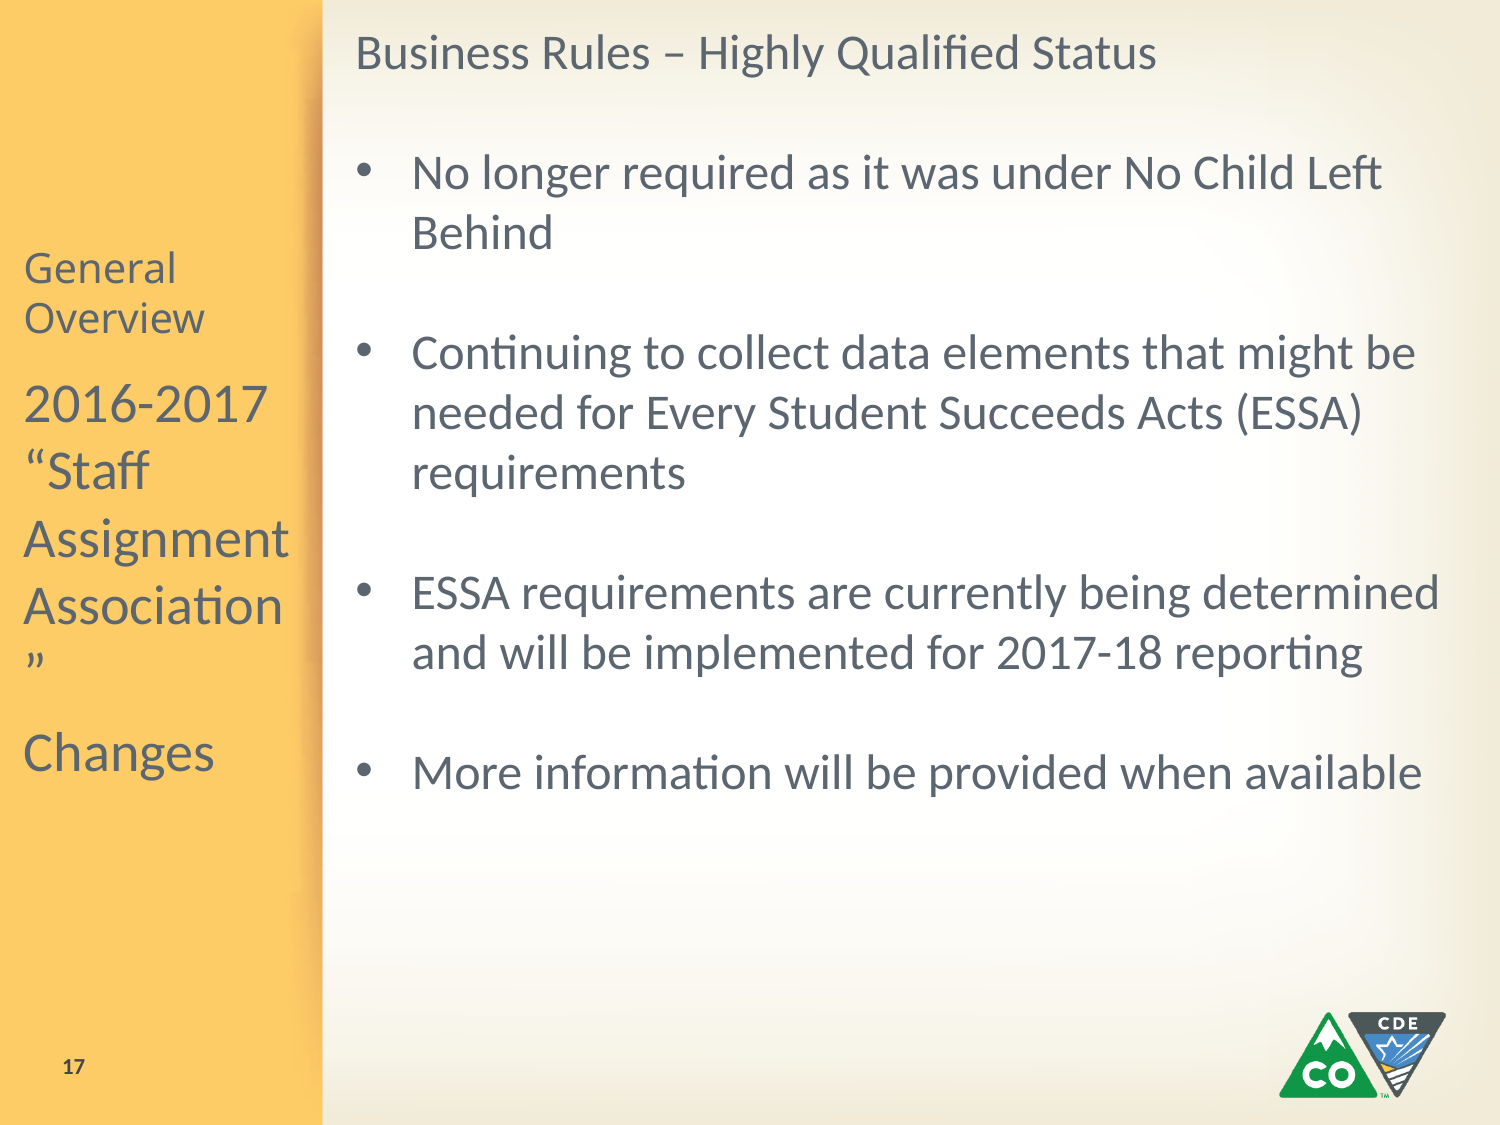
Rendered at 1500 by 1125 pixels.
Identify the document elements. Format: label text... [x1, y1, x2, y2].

text_box Business Rules – Highly Qualified Status No longer required as it was under No Child Left Behind Continuing to collect data elements that might be needed for Every Student Succeeds Acts (ESSA) requirements ESSA requirements are currently being determined and will be implemented for 2017-18 reporting More information will be provided when available [340, 12, 1458, 852]
footer 17 [47, 1042, 323, 1088]
picture [0, 0, 1500, 1125]
title General Overview [8, 179, 323, 350]
list 2016-2017 “Staff Assignment Association” Changes [8, 366, 323, 829]
